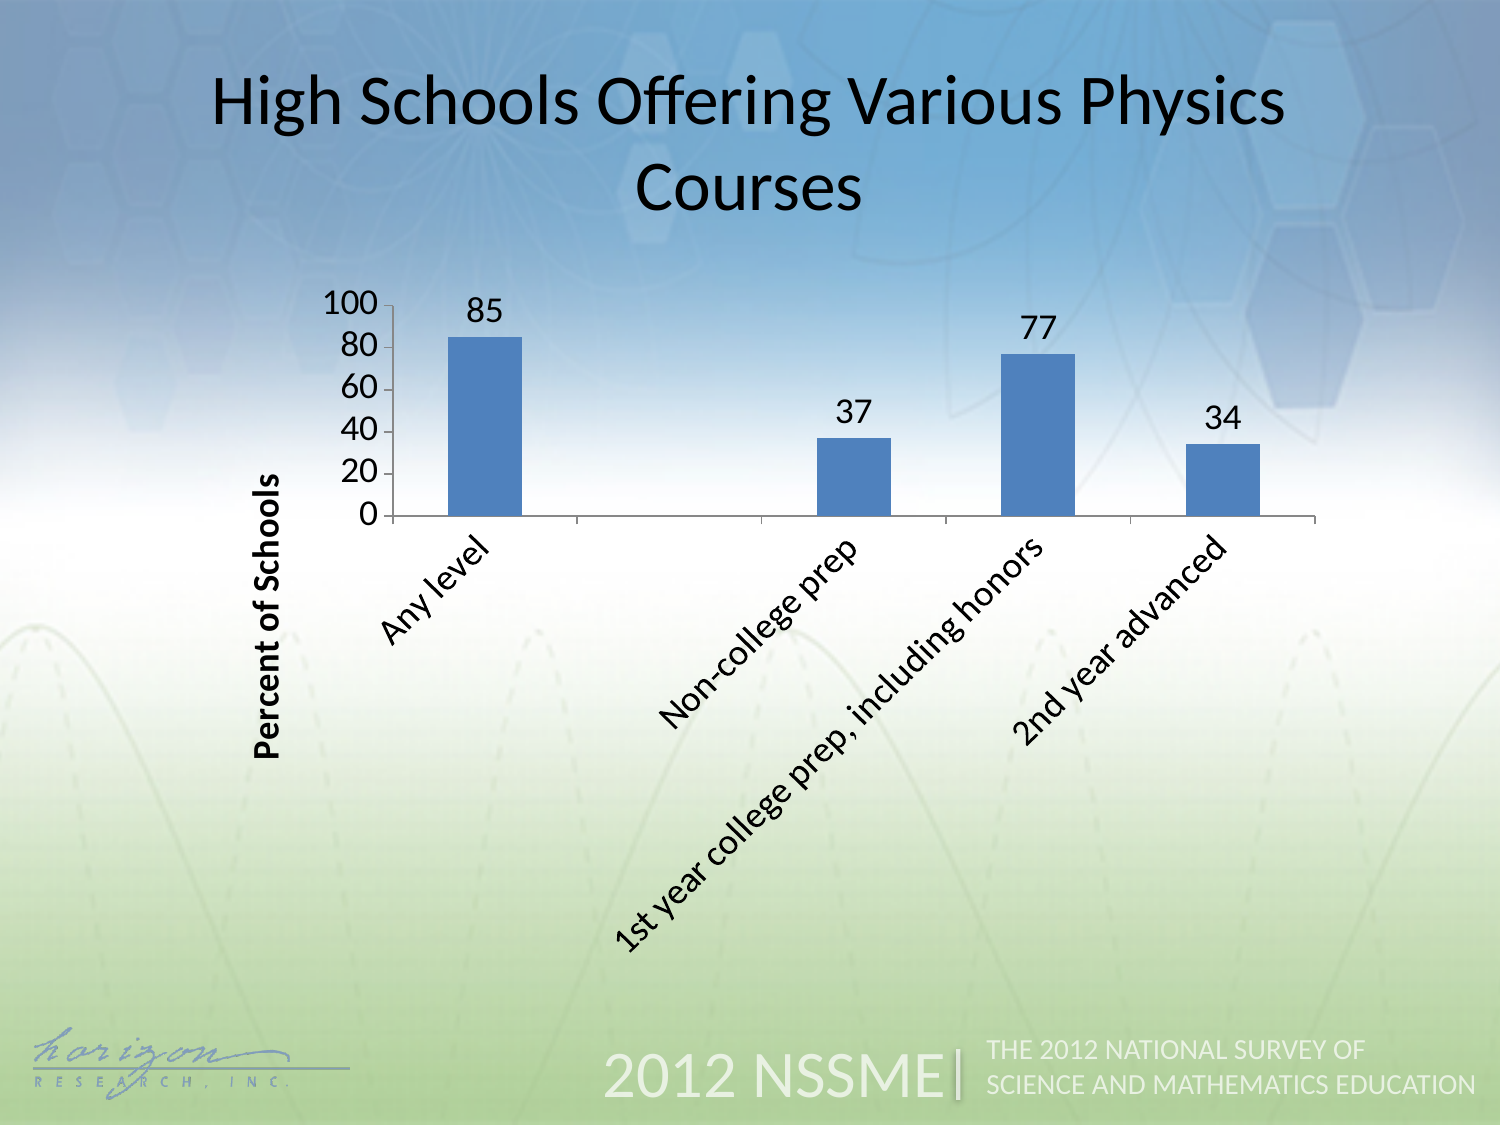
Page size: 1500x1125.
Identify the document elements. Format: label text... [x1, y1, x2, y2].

picture [0, 0, 1500, 1125]
chart [212, 287, 1338, 963]
text_box High Schools Offering Various Physics Courses [74, 45, 1425, 233]
